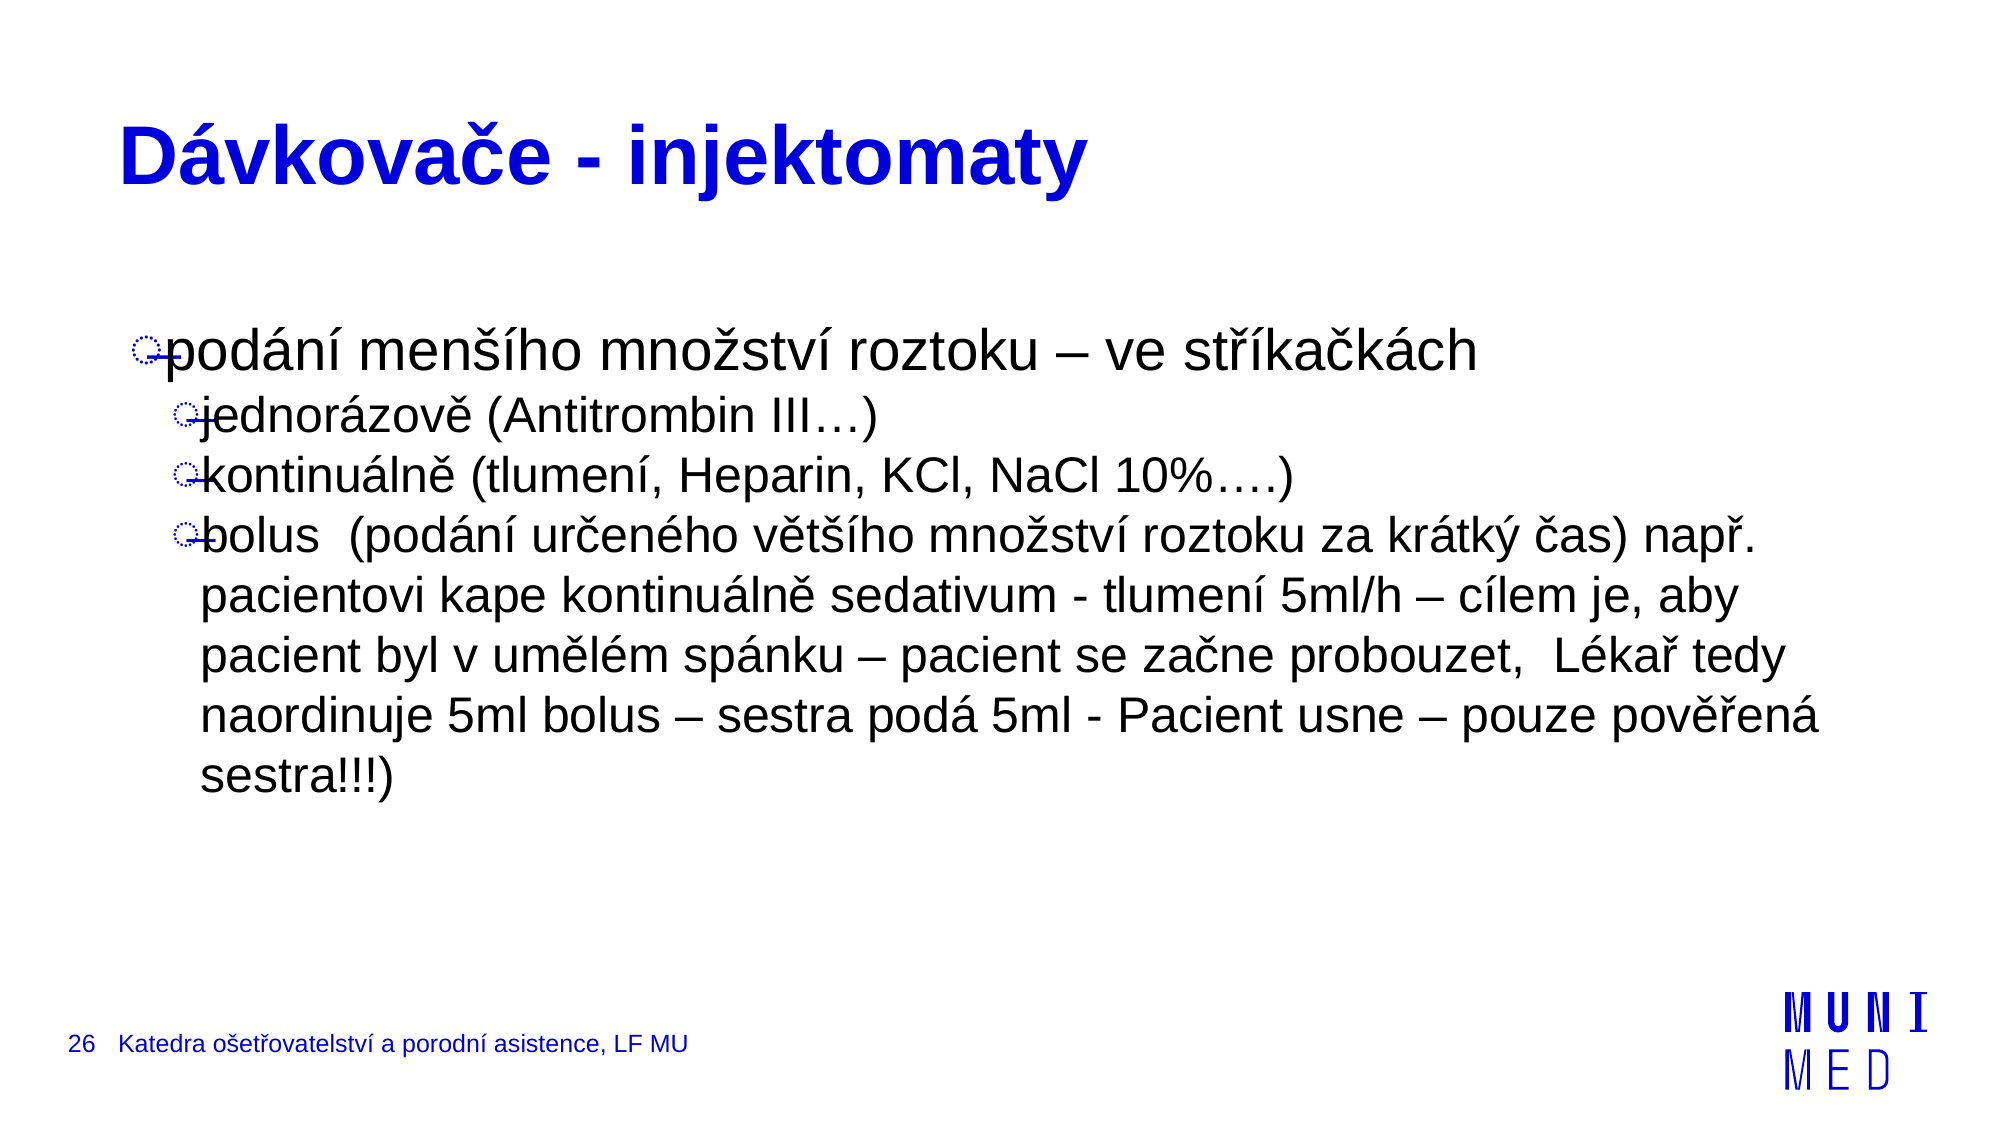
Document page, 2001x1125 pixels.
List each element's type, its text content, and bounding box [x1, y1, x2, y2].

footer Katedra ošetřovatelství a porodní asistence, LF MU [118, 1021, 1418, 1063]
slide_number 26 [67, 1021, 110, 1063]
list podání menšího množství roztoku – ve stříkačkách jednorázově (Antitrombin III…) kontinuálně (tlumení, Heparin, KCl, NaCl 10%….) bolus (podání určeného většího množství roztoku za krátký čas) např. pacientovi kape kontinuálně sedativum - tlumení 5ml/h – cílem je, aby pacient byl v umělém spánku – pacient se začne probouzet, Lékař tedy naordinuje 5ml bolus – sestra podá 5ml - Pacient usne – pouze pověřená sestra!!!) [118, 277, 1883, 957]
title Dávkovače - injektomaty [118, 118, 1883, 193]
